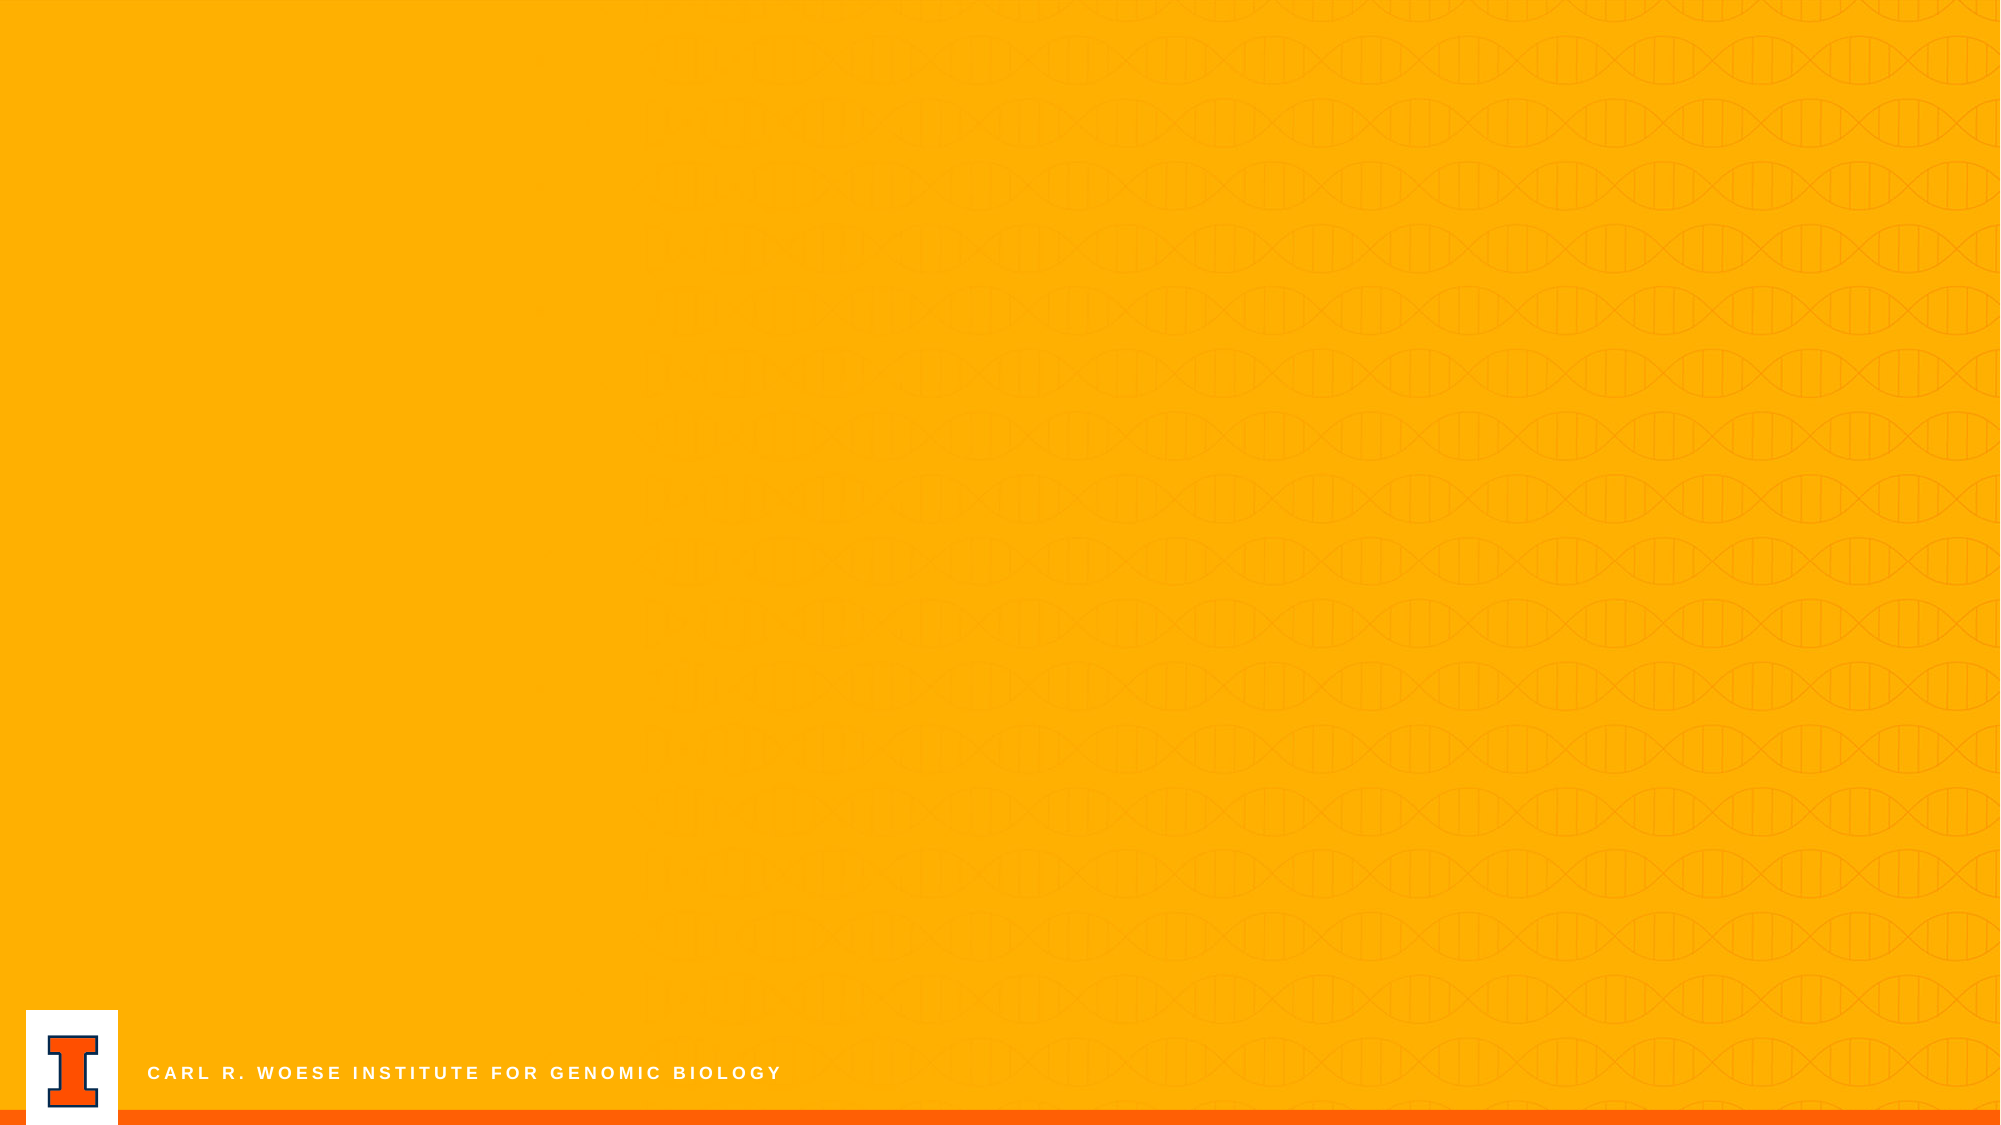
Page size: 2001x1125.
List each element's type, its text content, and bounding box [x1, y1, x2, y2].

picture [0, 0, 2001, 1125]
footer CARL R. WOESE INSTITUTE FOR GENOMIC BIOLOGY [132, 1042, 846, 1103]
